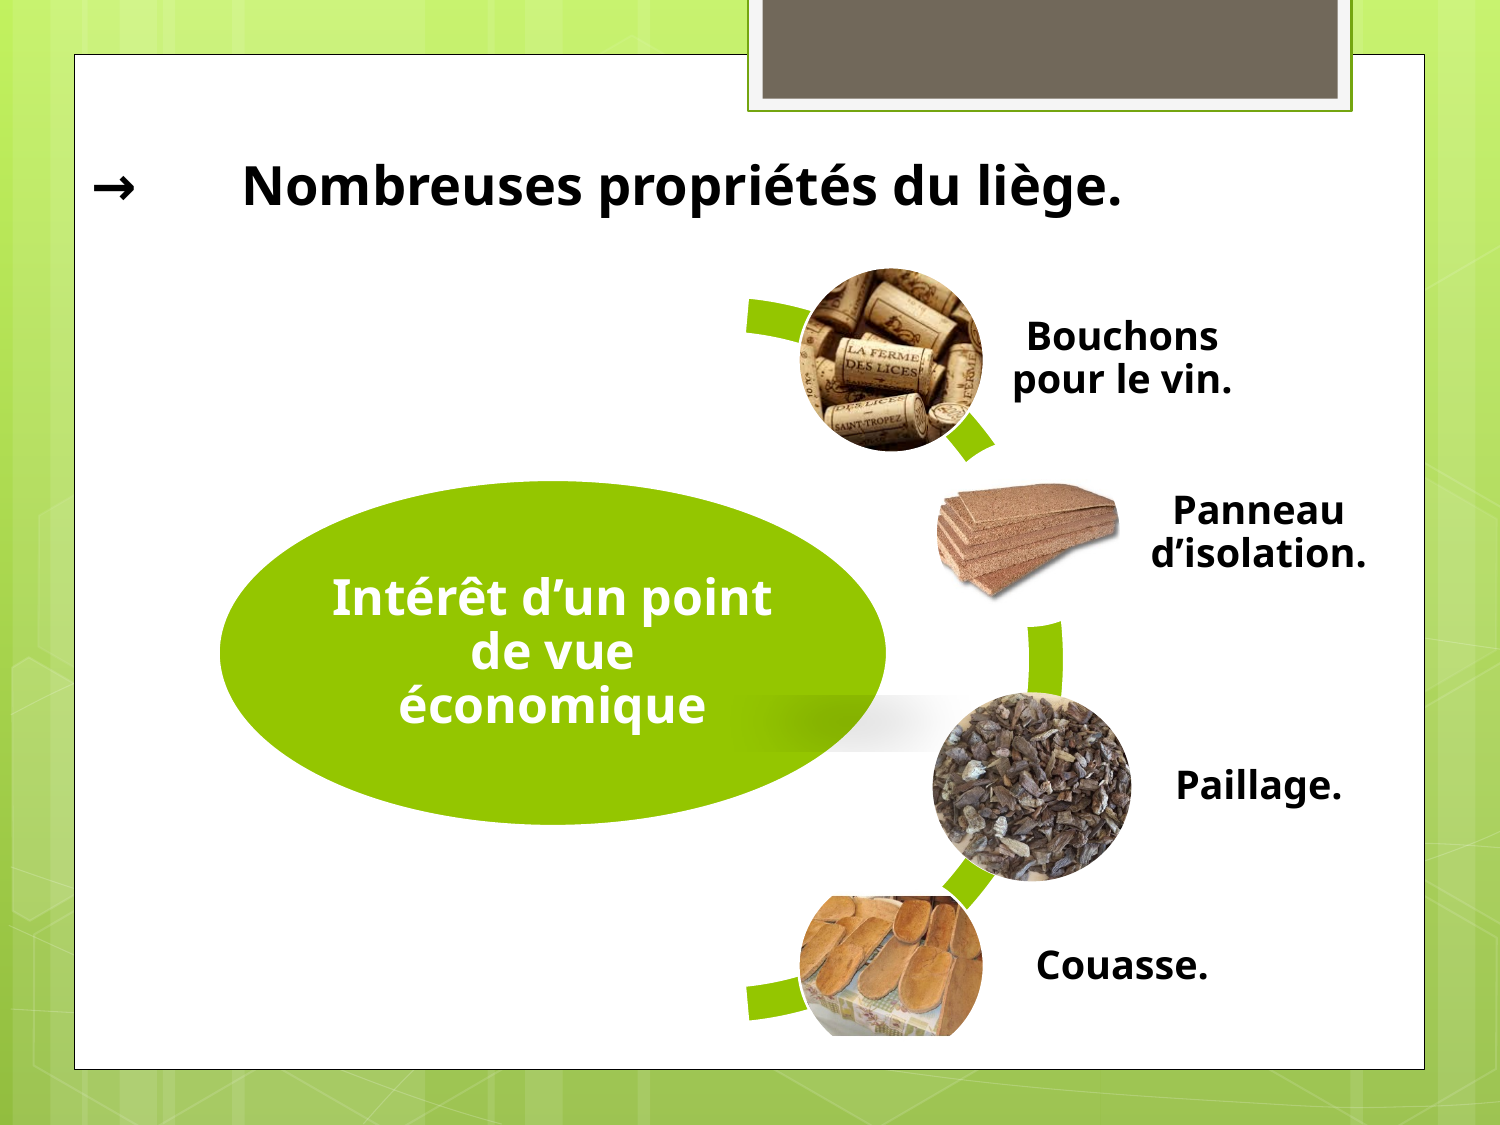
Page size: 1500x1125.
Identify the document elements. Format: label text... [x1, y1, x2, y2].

picture [932, 692, 1132, 882]
text_box → Nombreuses propriétés du liège. [64, 143, 1412, 888]
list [170, 266, 1500, 1059]
